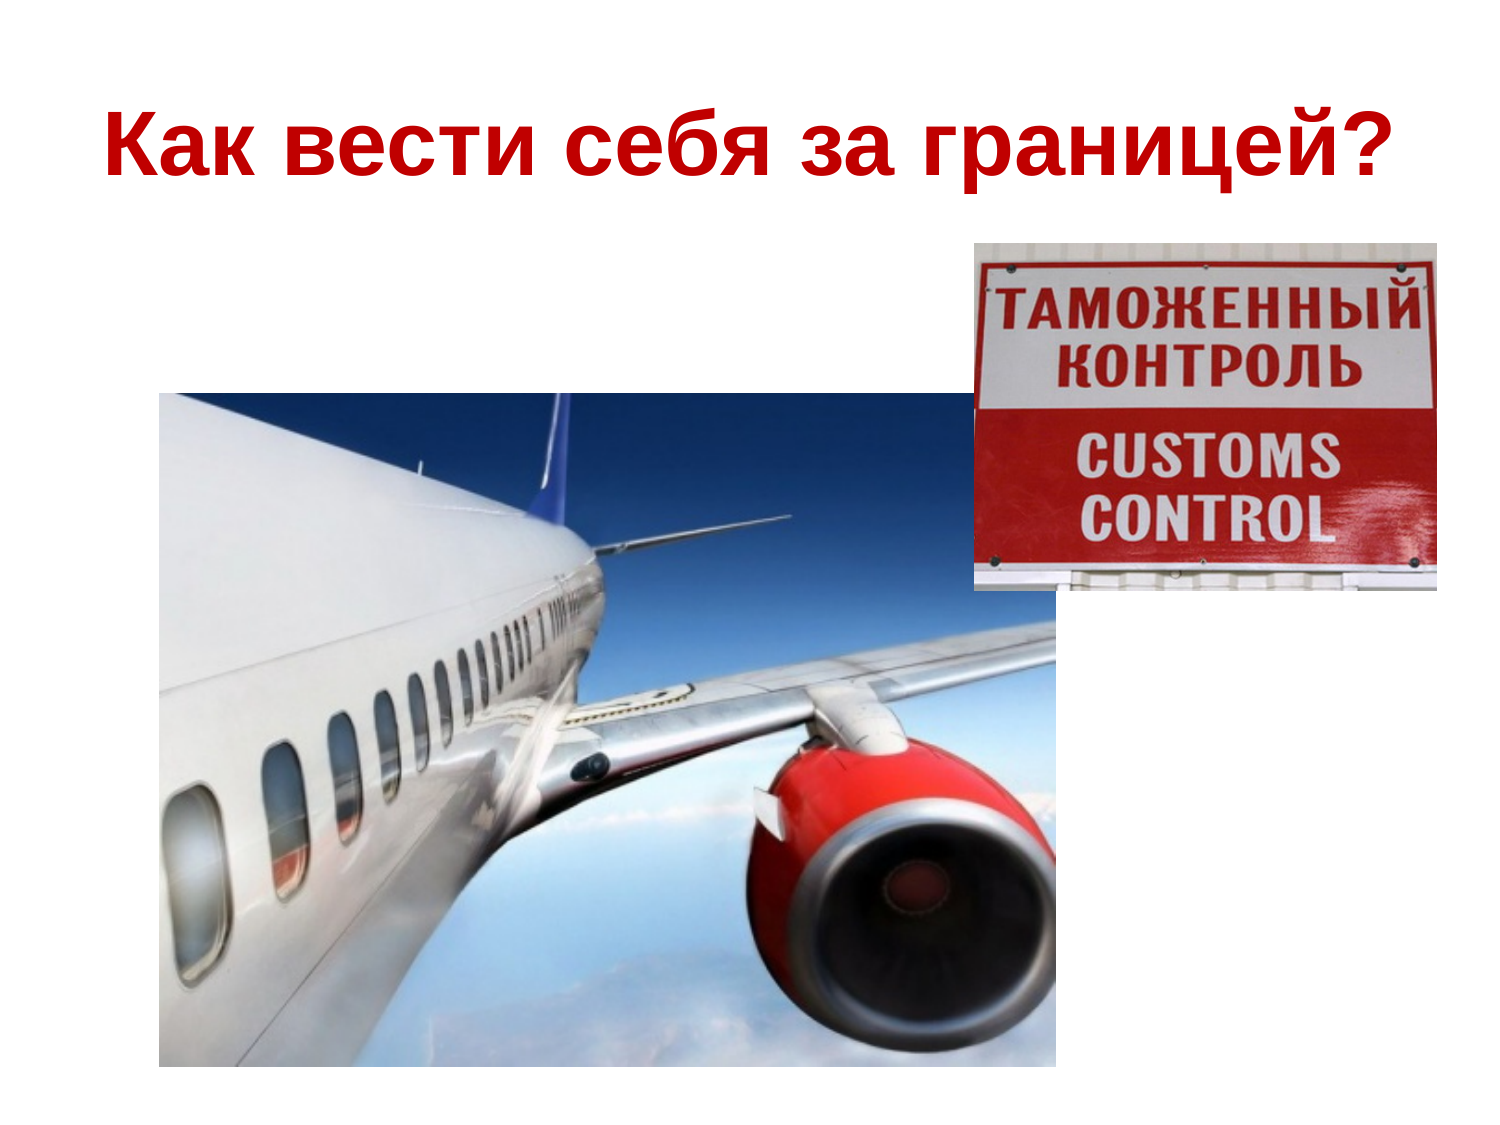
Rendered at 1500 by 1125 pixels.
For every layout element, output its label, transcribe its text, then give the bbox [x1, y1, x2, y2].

picture [974, 243, 1438, 591]
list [159, 393, 1056, 1068]
title Как вести себя за границей? [75, 45, 1425, 233]
